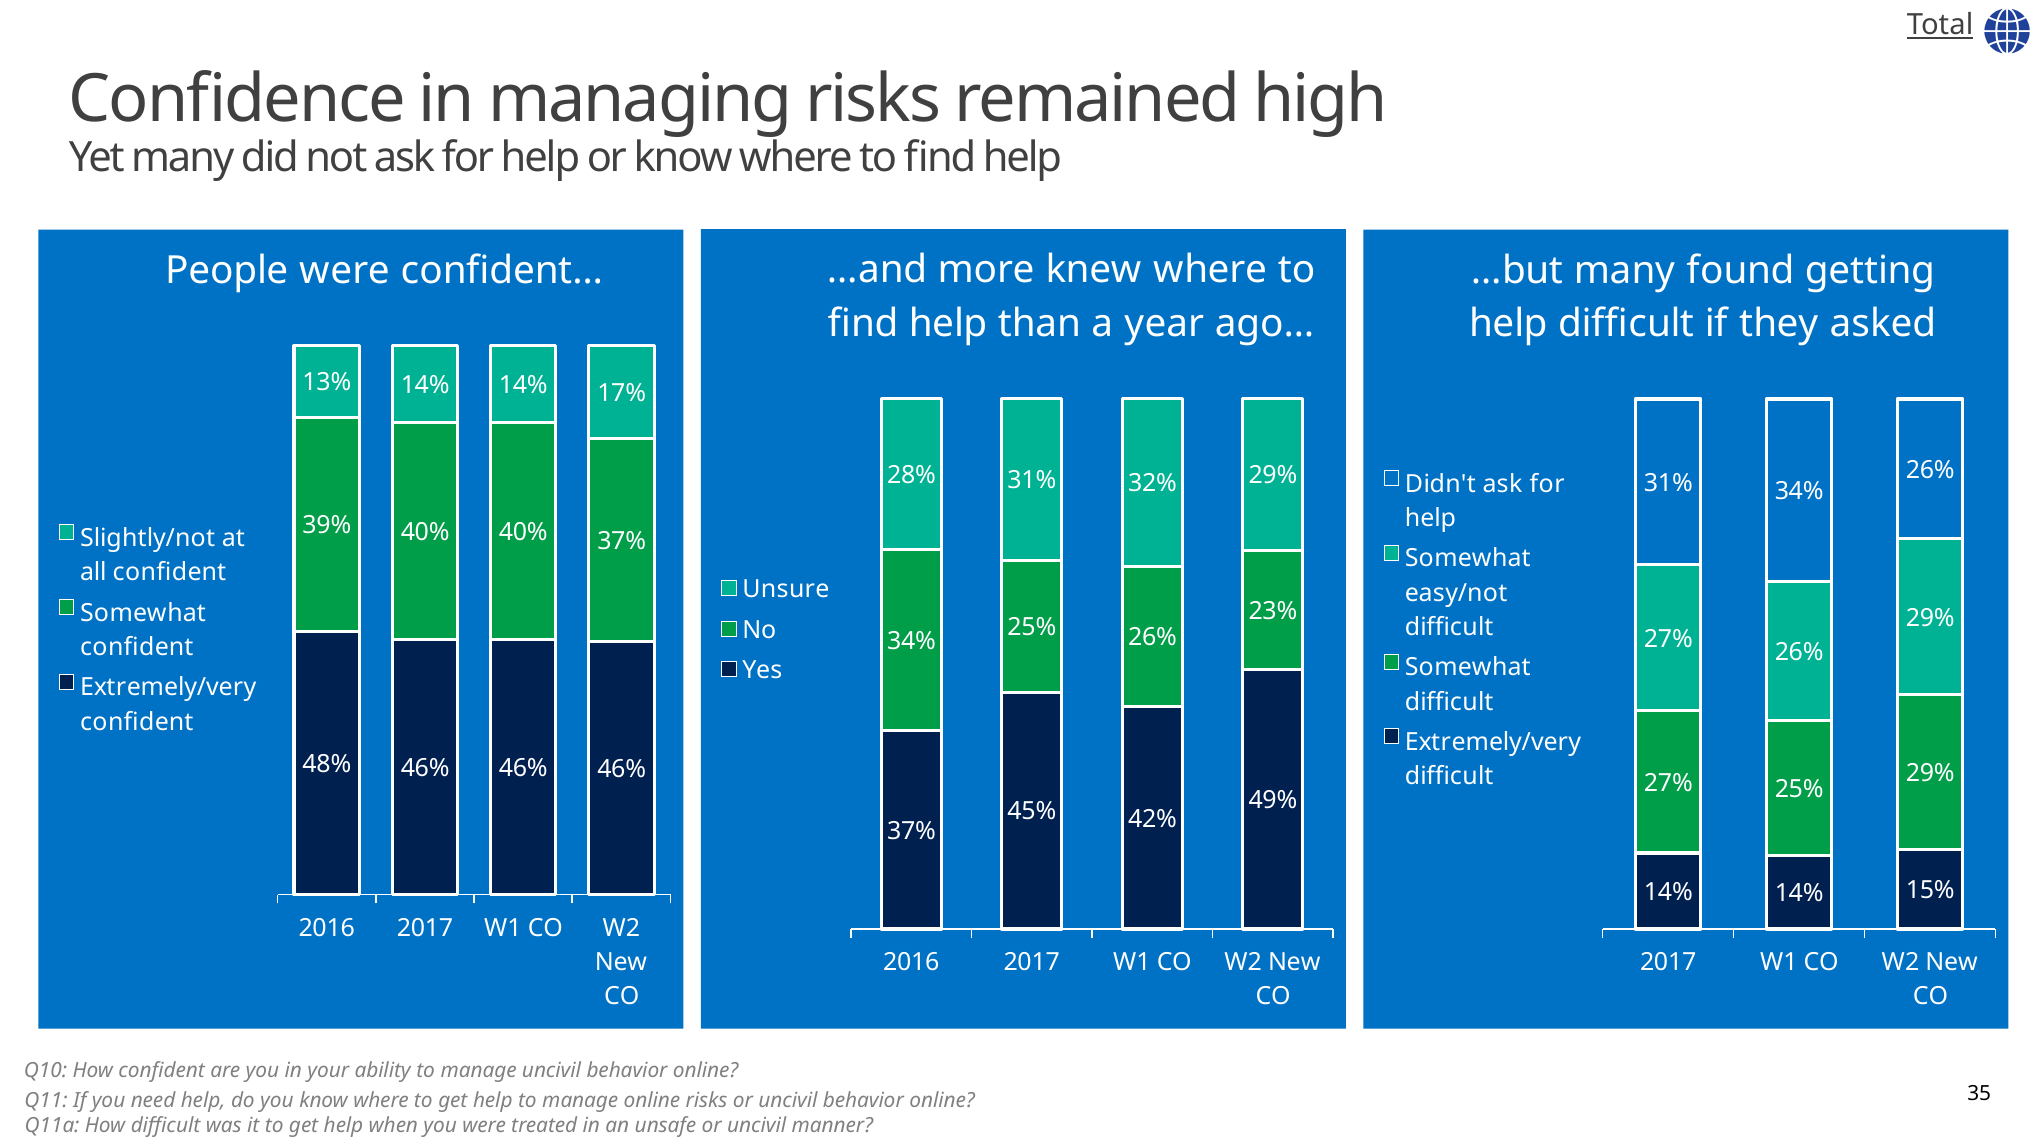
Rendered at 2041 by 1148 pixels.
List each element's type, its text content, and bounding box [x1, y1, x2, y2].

slide_number 35 [1656, 1063, 2007, 1125]
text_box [38, 228, 2009, 1029]
title Confidence in managing risks remained high Yet many did not ask for help or know where to find help [45, 48, 1996, 199]
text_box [0, 1049, 1656, 1146]
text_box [1878, 0, 2030, 75]
